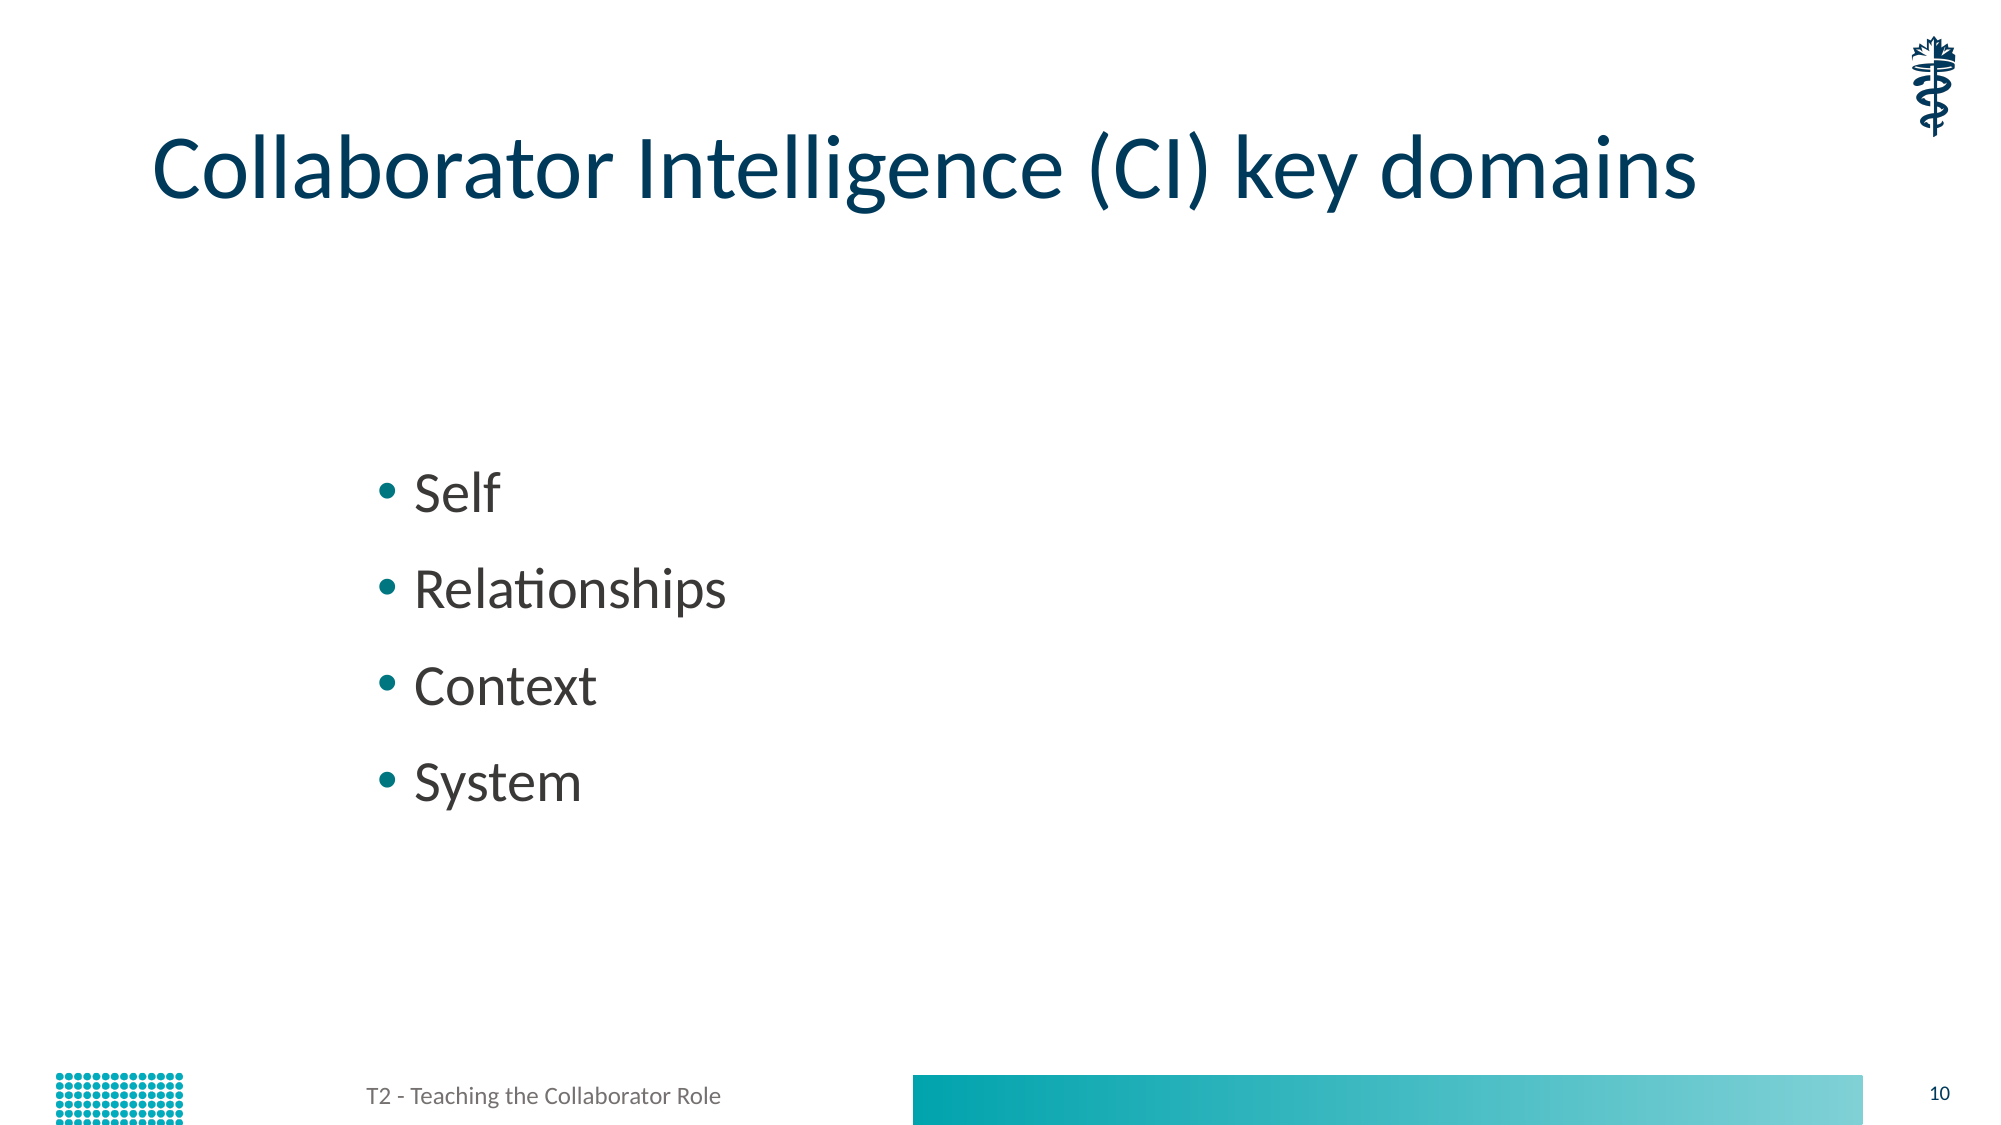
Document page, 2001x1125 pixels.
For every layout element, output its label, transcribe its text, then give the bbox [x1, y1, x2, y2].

picture [52, 1071, 186, 1125]
list Self Relationships Context System [362, 255, 1599, 1058]
title Collaborator Intelligence (CI) key domains [137, 59, 1863, 278]
slide_number 10 [1862, 1071, 1966, 1124]
picture [1899, 24, 1968, 149]
footer T2 - Teaching the Collaborator Role [211, 1071, 877, 1124]
